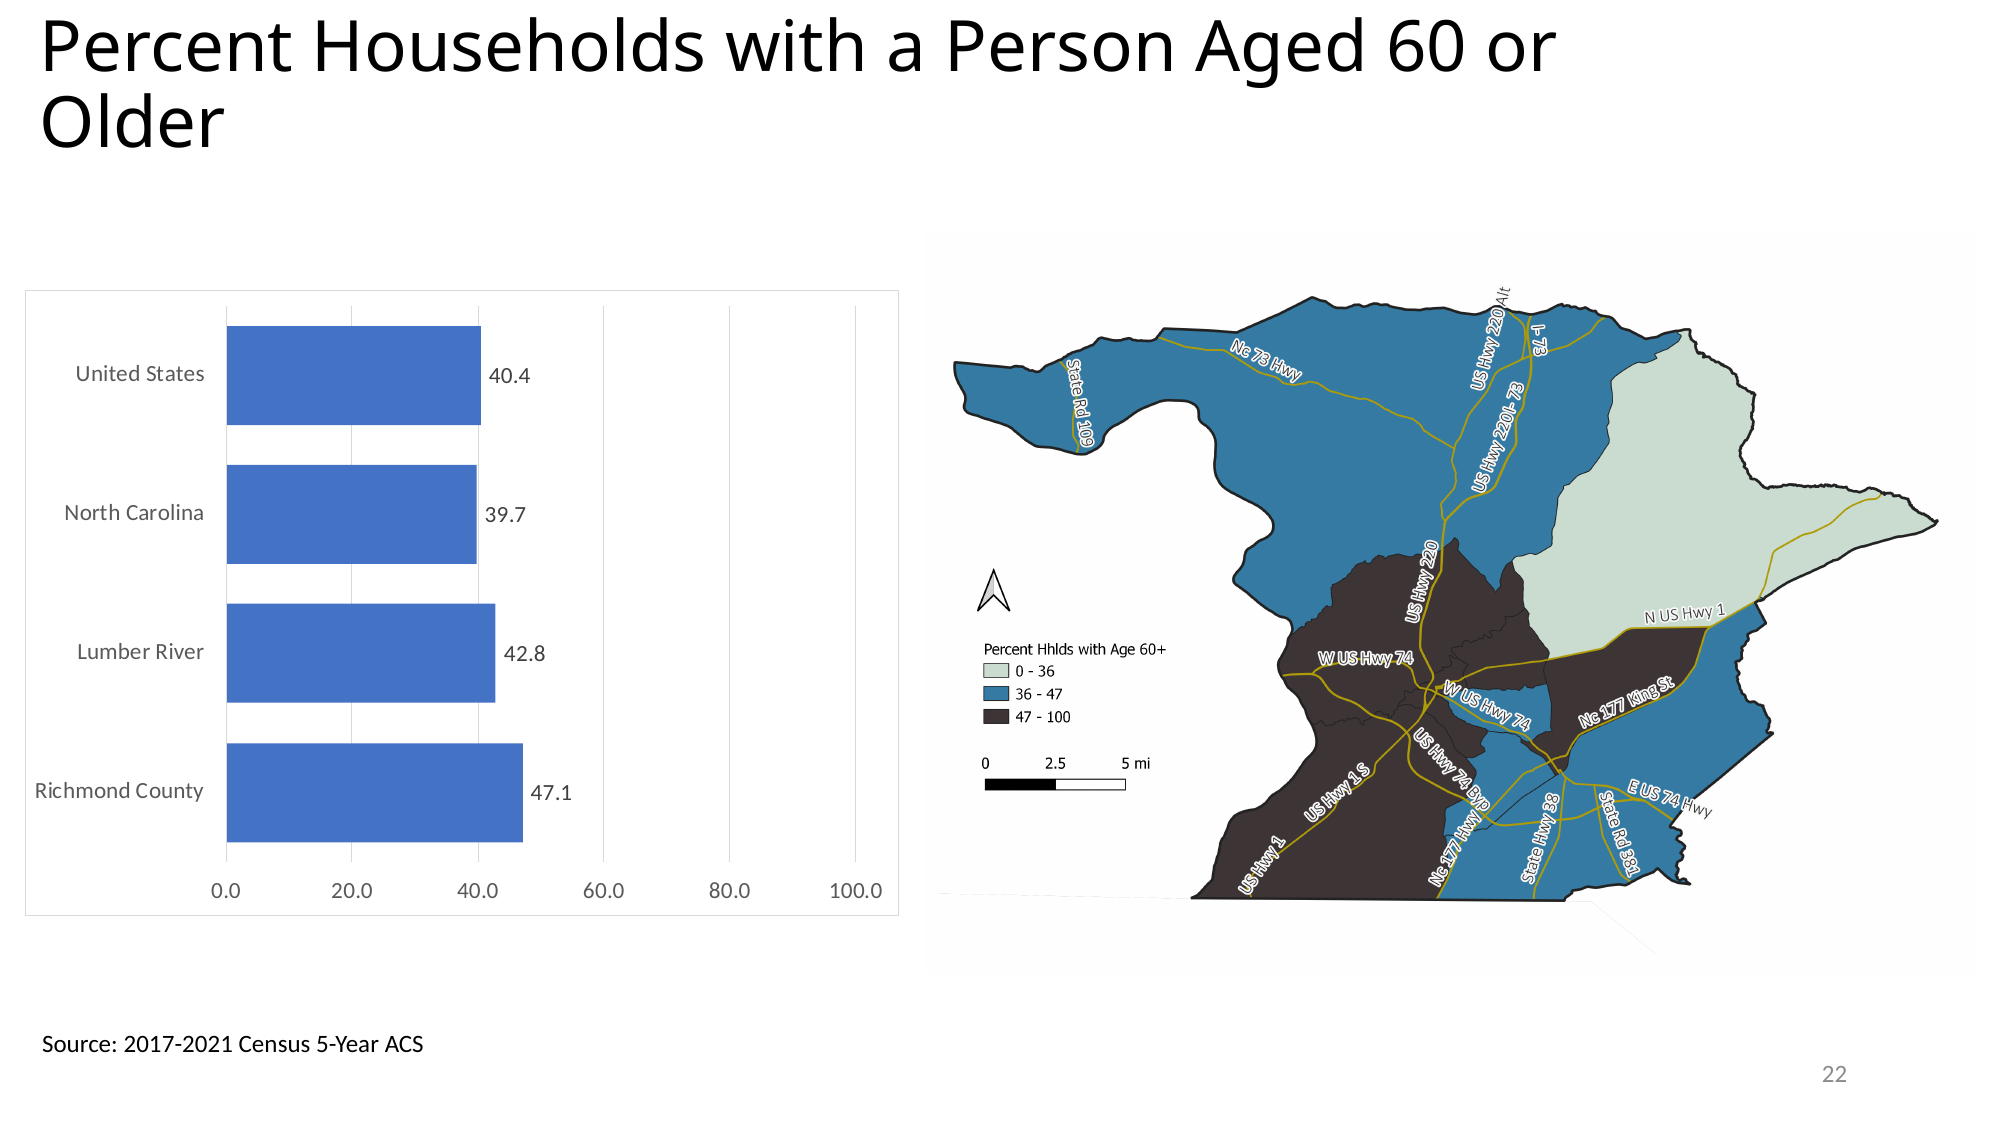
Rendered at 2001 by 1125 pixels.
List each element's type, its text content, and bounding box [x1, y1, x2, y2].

picture [924, 231, 1975, 975]
title Percent Households with a Person Aged 60 or Older [24, 5, 1737, 169]
picture [24, 288, 899, 916]
slide_number 22 [1412, 1042, 1863, 1103]
text_box Source: 2017-2021 Census 5-Year ACS [27, 1020, 440, 1065]
